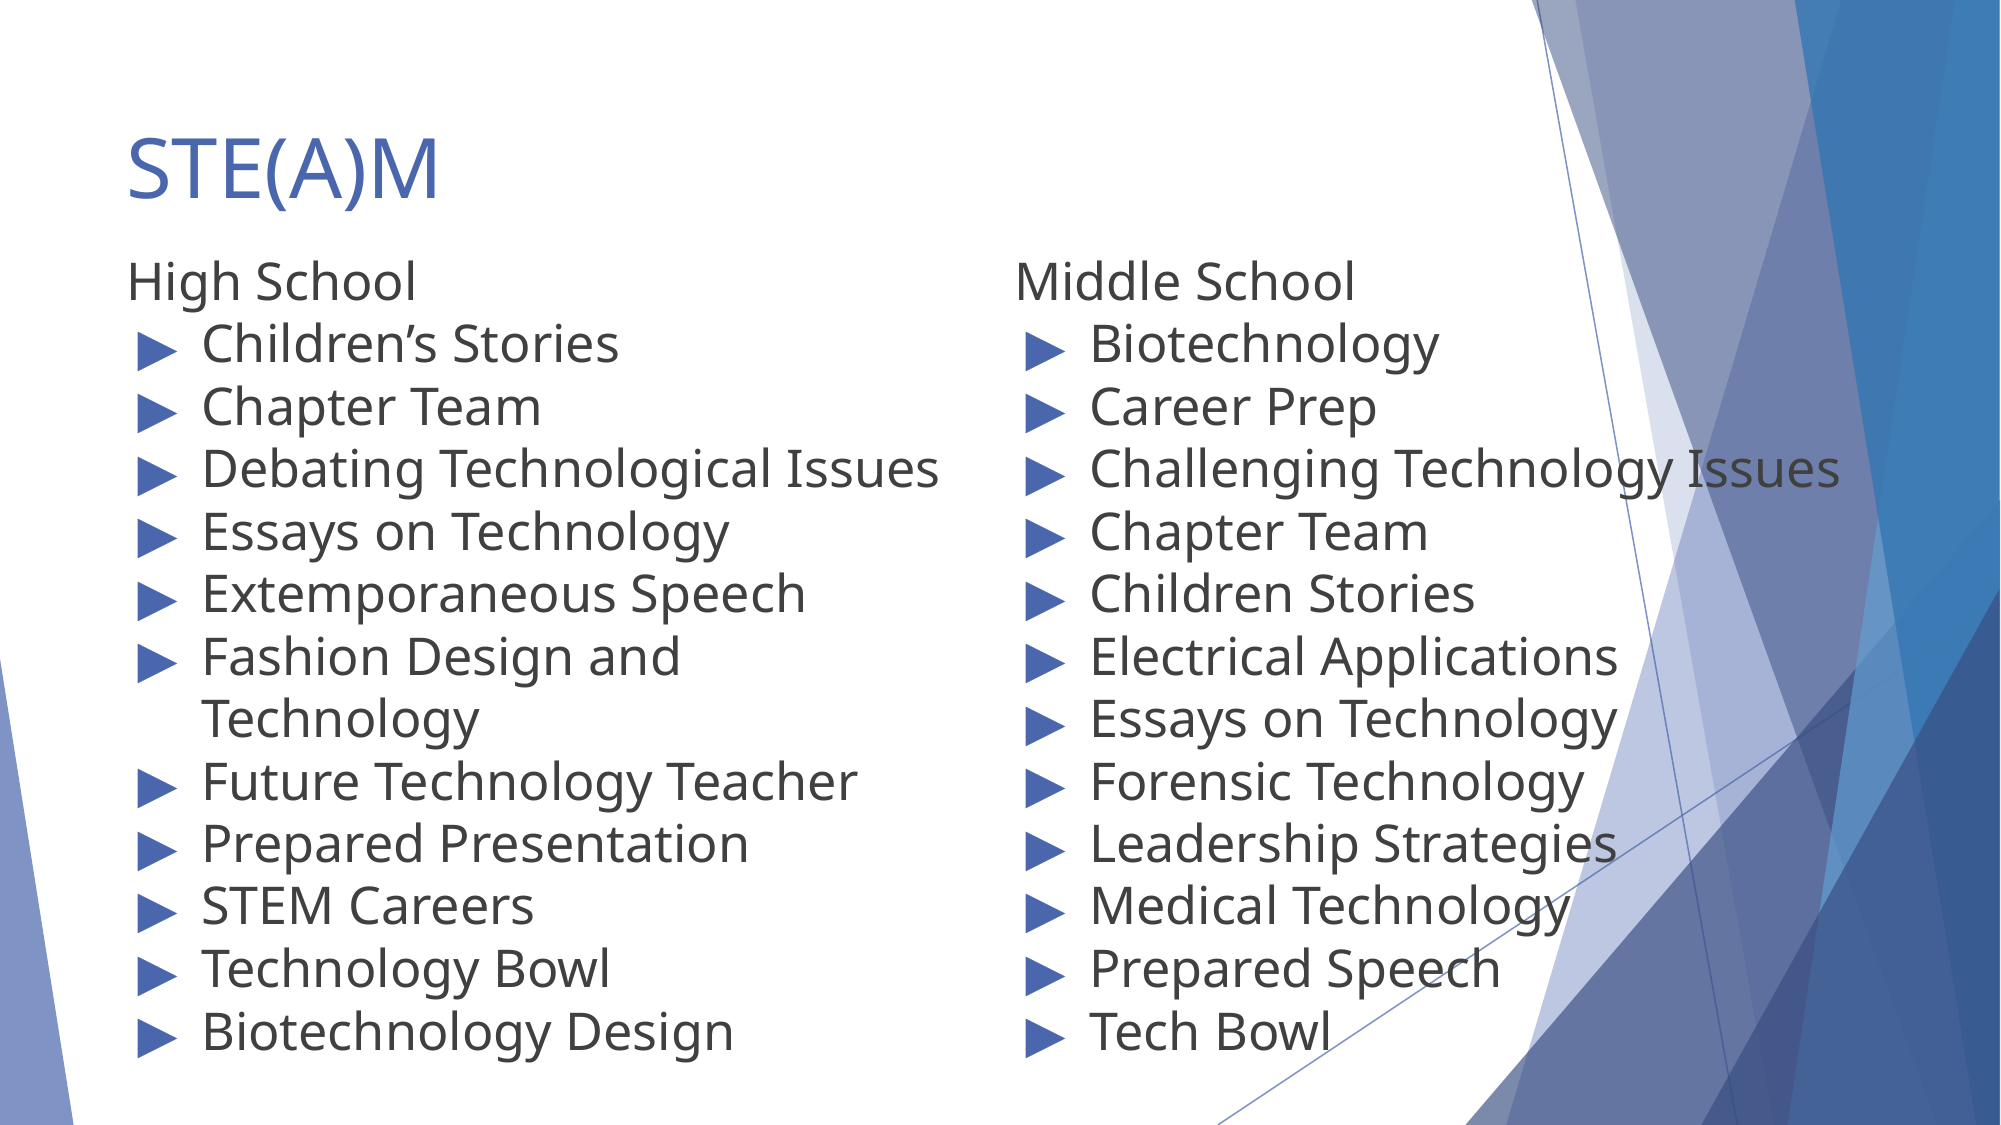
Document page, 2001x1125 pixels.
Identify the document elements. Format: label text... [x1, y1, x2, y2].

title STE(A)M [111, 99, 1522, 317]
list Middle School Biotechnology Career Prep Challenging Technology Issues Chapter Team Children Stories Electrical Applications Essays on Technology Forensic Technology Leadership Strategies Medical Technology Prepared Speech Tech Bowl [999, 233, 1860, 939]
list High School Children’s Stories Chapter Team Debating Technological Issues Essays on Technology Extemporaneous Speech Fashion Design and Technology Future Technology Teacher Prepared Presentation STEM Careers Technology Bowl Biotechnology Design [111, 233, 972, 939]
